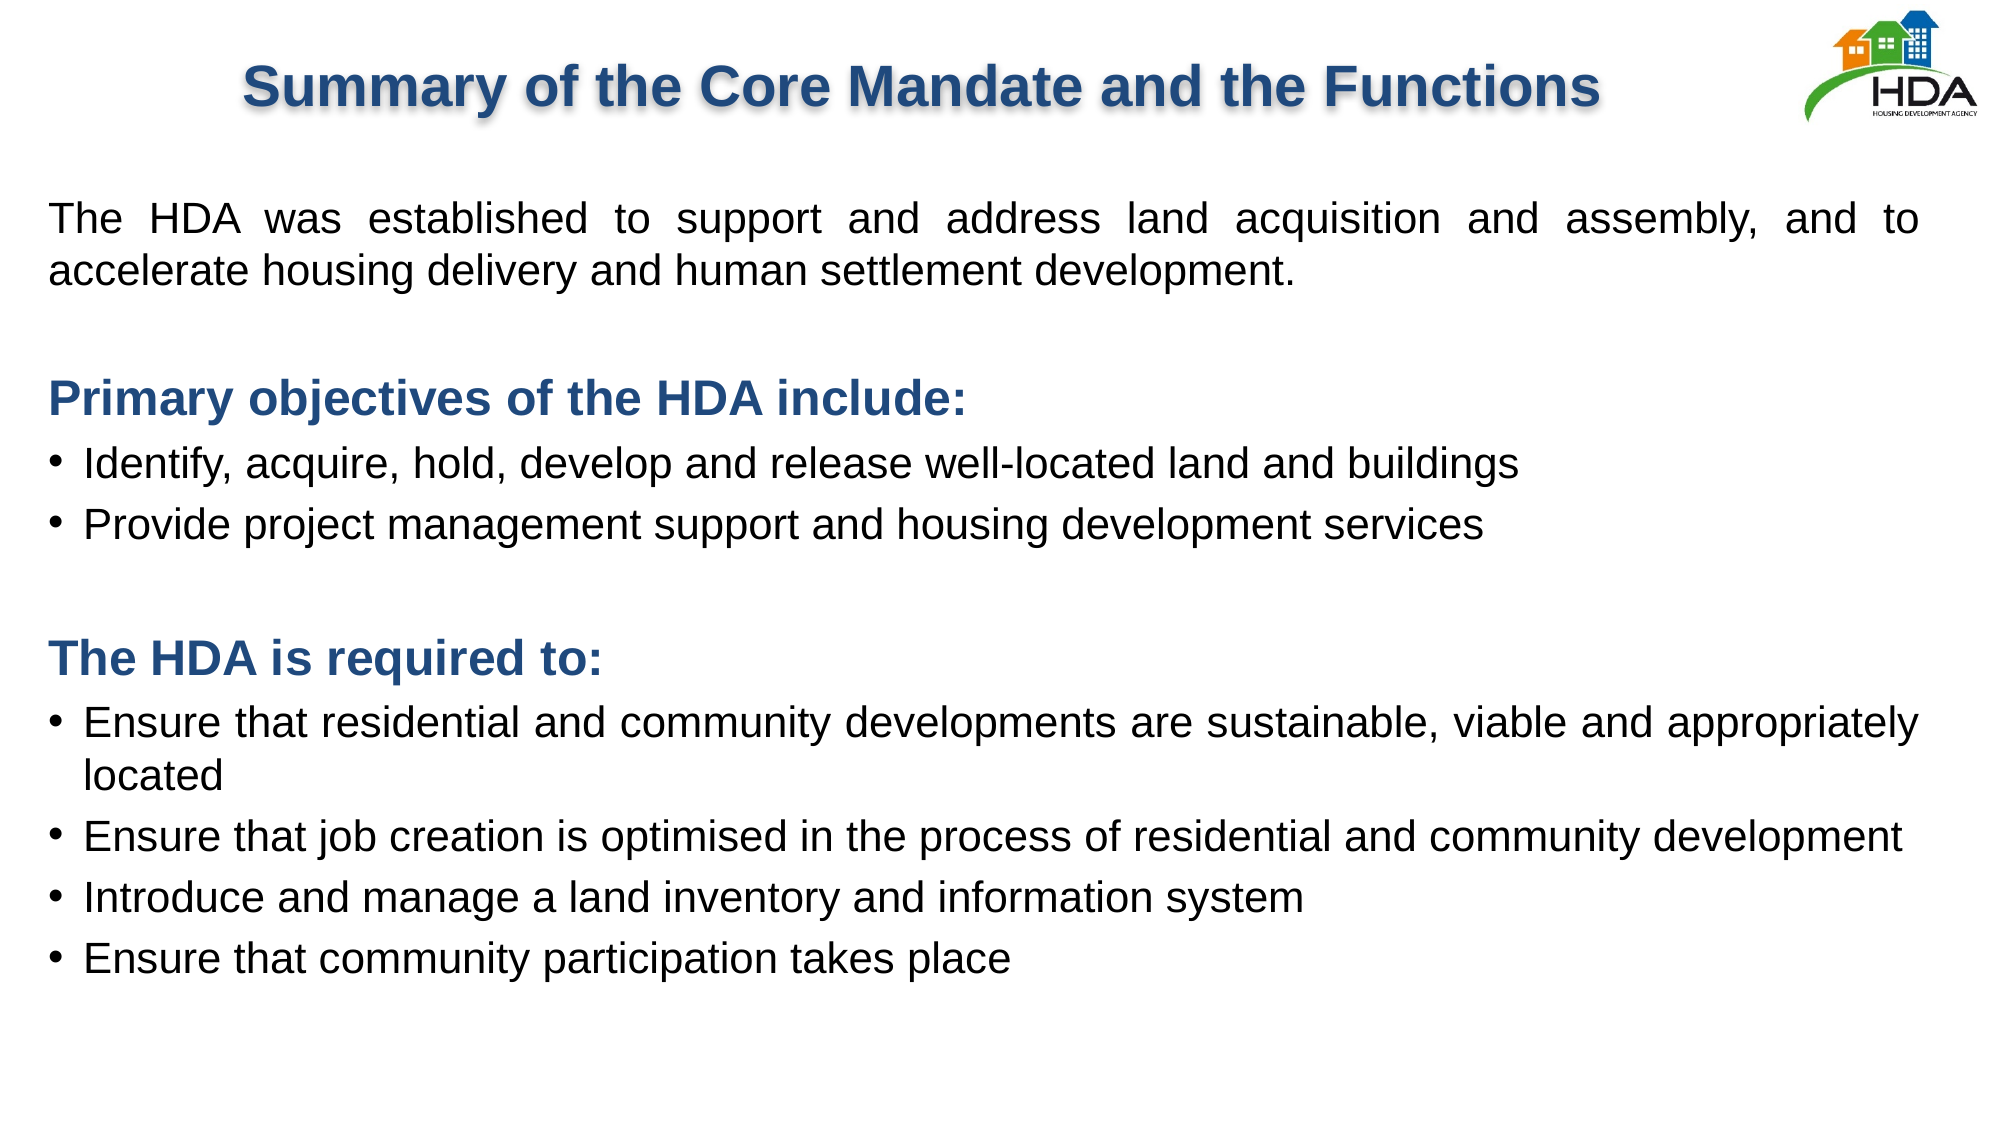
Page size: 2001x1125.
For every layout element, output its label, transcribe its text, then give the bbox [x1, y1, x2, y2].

text_box The HDA was established to support and address land acquisition and assembly, and to accelerate housing delivery and human settlement development. Primary objectives of the HDA include: Identify, acquire, hold, develop and release well-located land and buildings Provide project management support and housing development services The HDA is required to: Ensure that residential and community developments are sustainable, viable and appropriately located Ensure that job creation is optimised in the process of residential and community development Introduce and manage a land inventory and information system Ensure that community participation takes place [33, 181, 1937, 1030]
picture [1798, 4, 1983, 133]
text_box Summary of the Core Mandate and the Functions [63, 34, 1792, 132]
